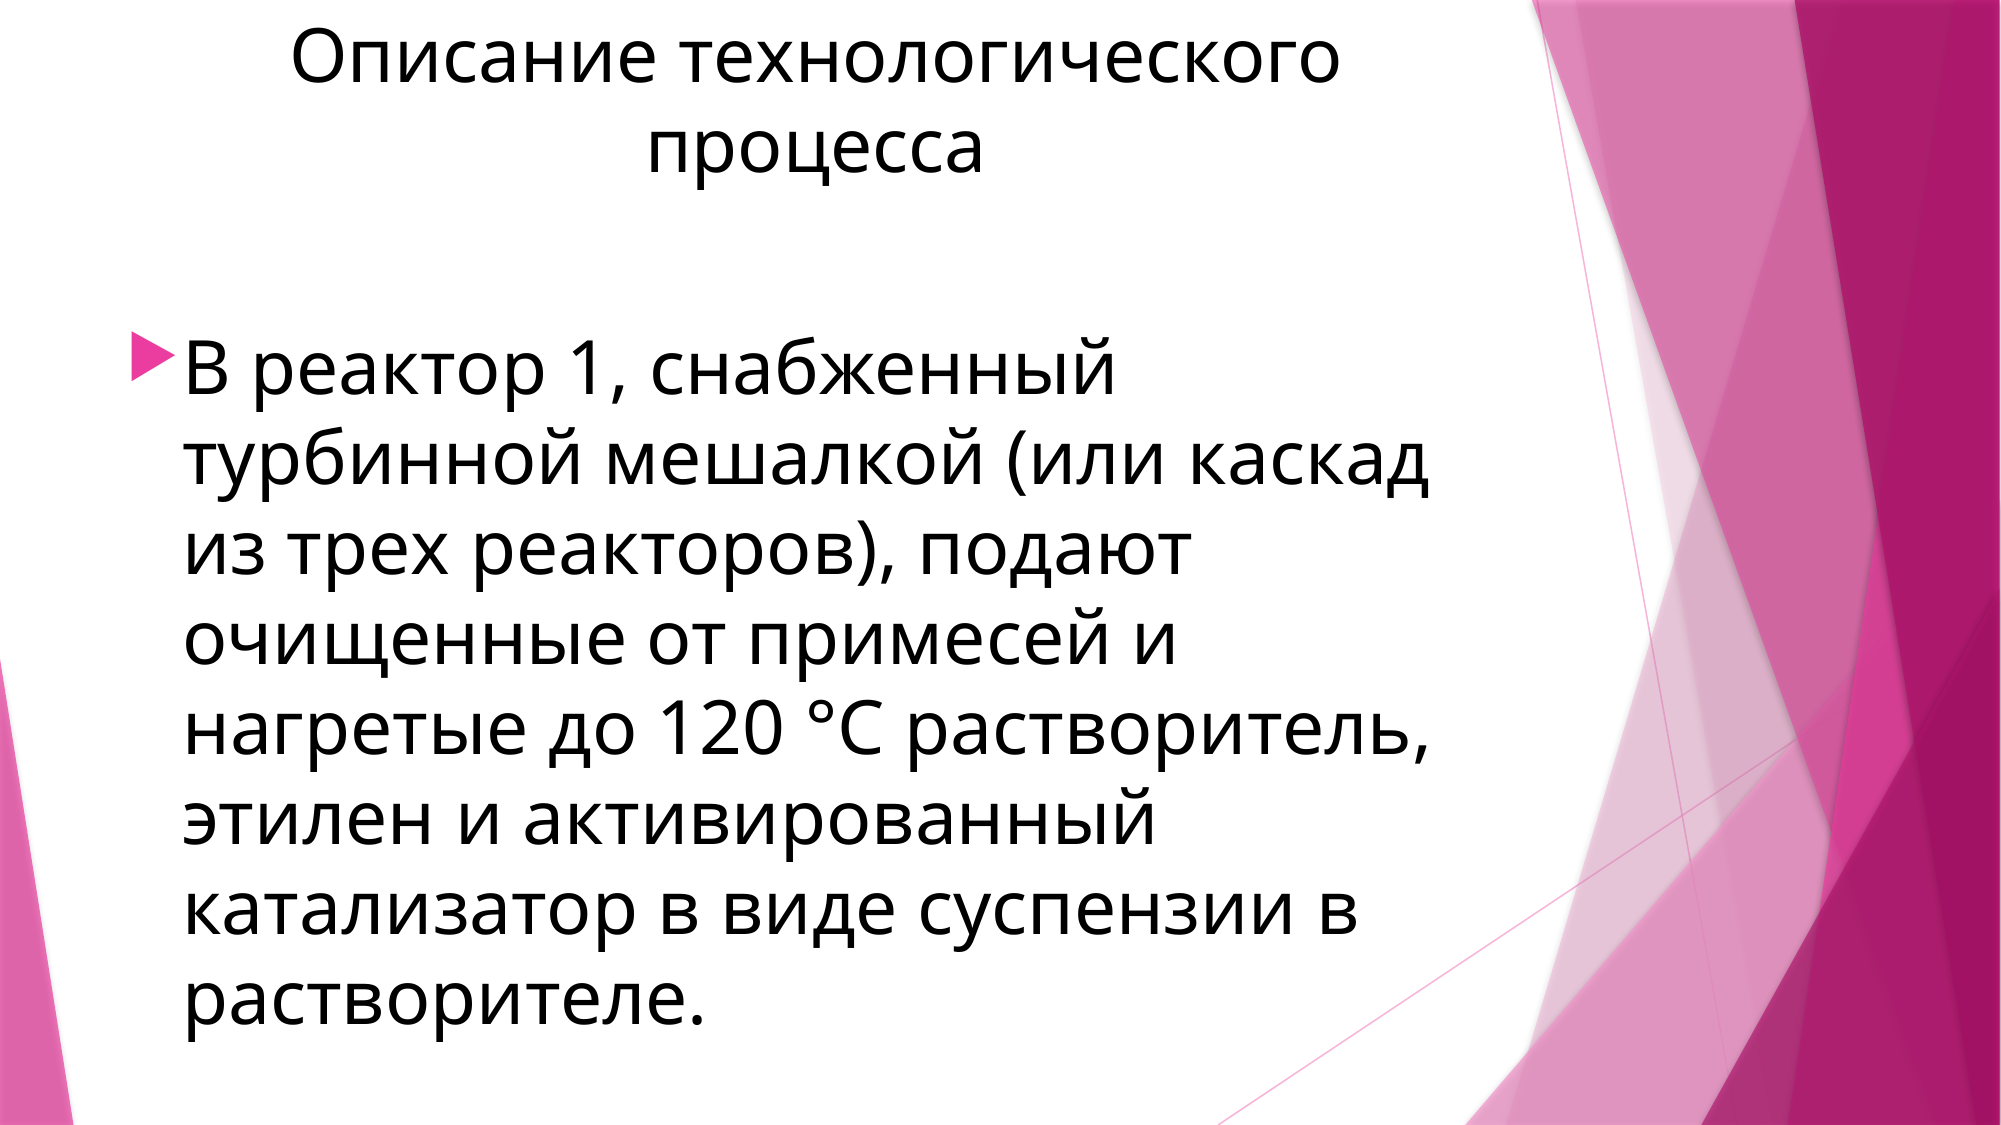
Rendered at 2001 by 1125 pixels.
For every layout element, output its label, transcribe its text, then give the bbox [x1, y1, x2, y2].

list Описание технологического процесса В реактор 1, снабженный турбинной мешалкой (или каскад из трех реакторов), подают очищенные от примесей и нагретые до 120 °С растворитель, этилен и активи­рованный катализатор в виде суспензии в растворителе. [111, 0, 1522, 992]
